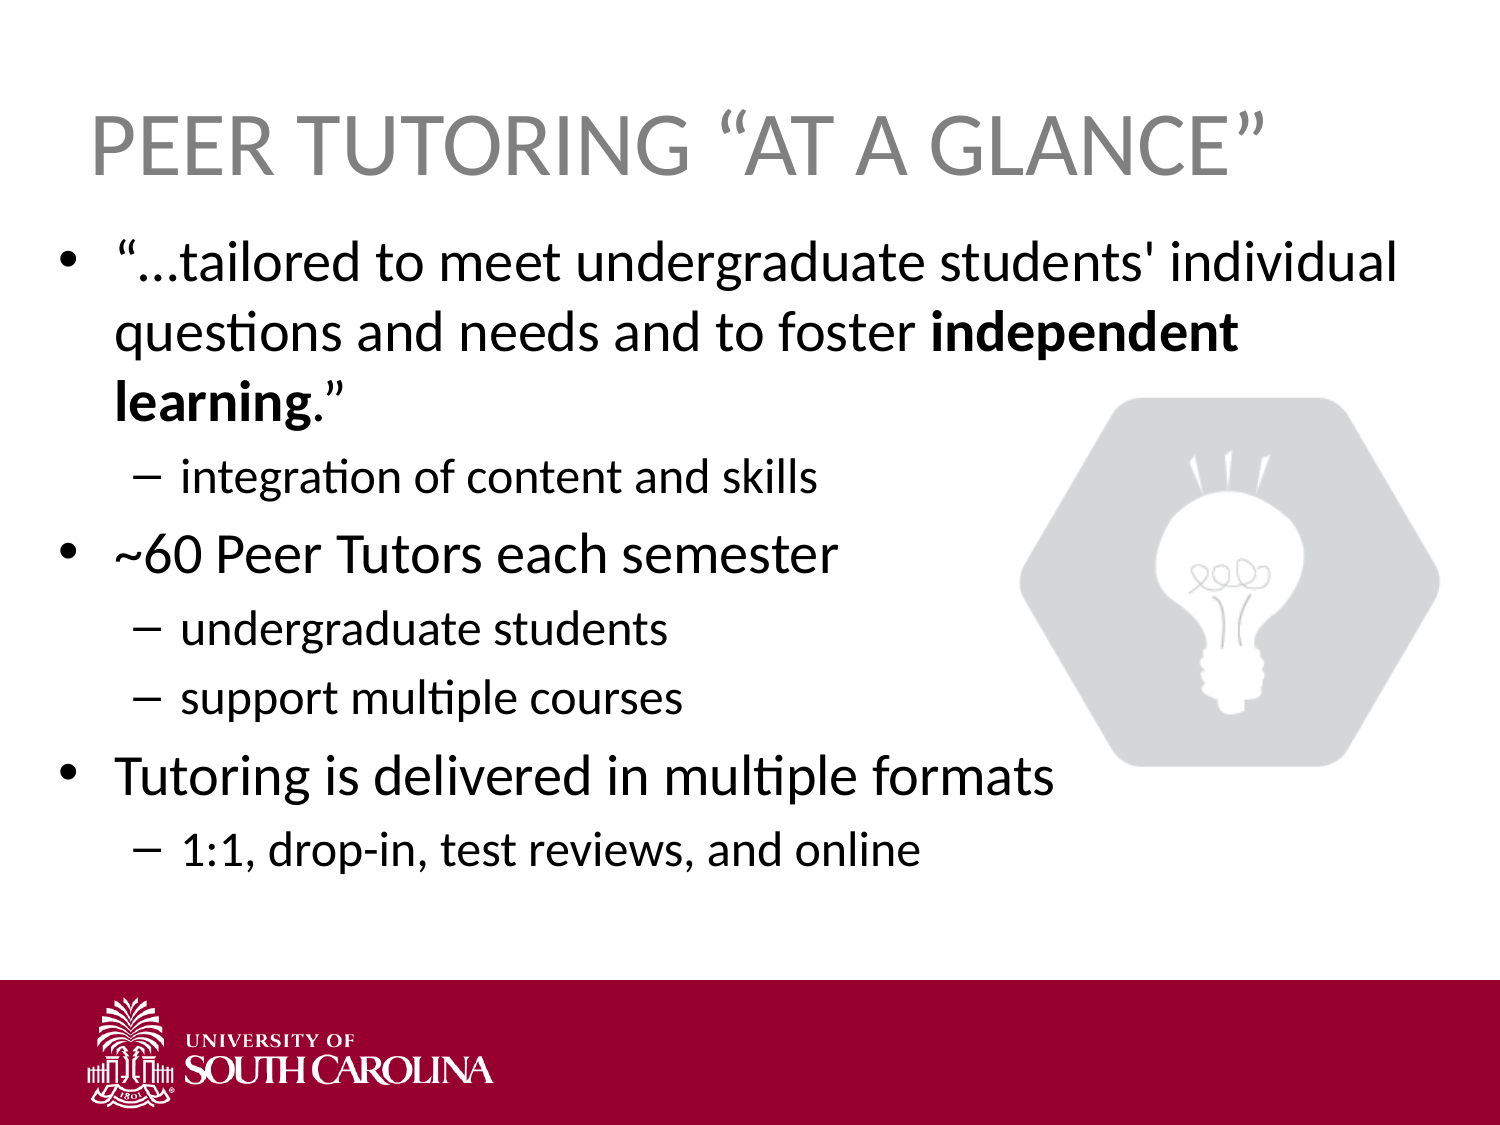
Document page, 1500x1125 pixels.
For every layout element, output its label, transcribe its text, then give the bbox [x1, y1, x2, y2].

picture [0, 980, 1500, 1125]
picture [997, 346, 1469, 818]
list “…tailored to meet undergraduate students' individual questions and needs and to foster independent learning.” integration of content and skills ~60 Peer Tutors each semester undergraduate students support multiple courses Tutoring is delivered in multiple formats 1:1, drop-in, test reviews, and online [43, 216, 1469, 962]
title Peer Tutoring “At A Glance” [75, 45, 1425, 216]
